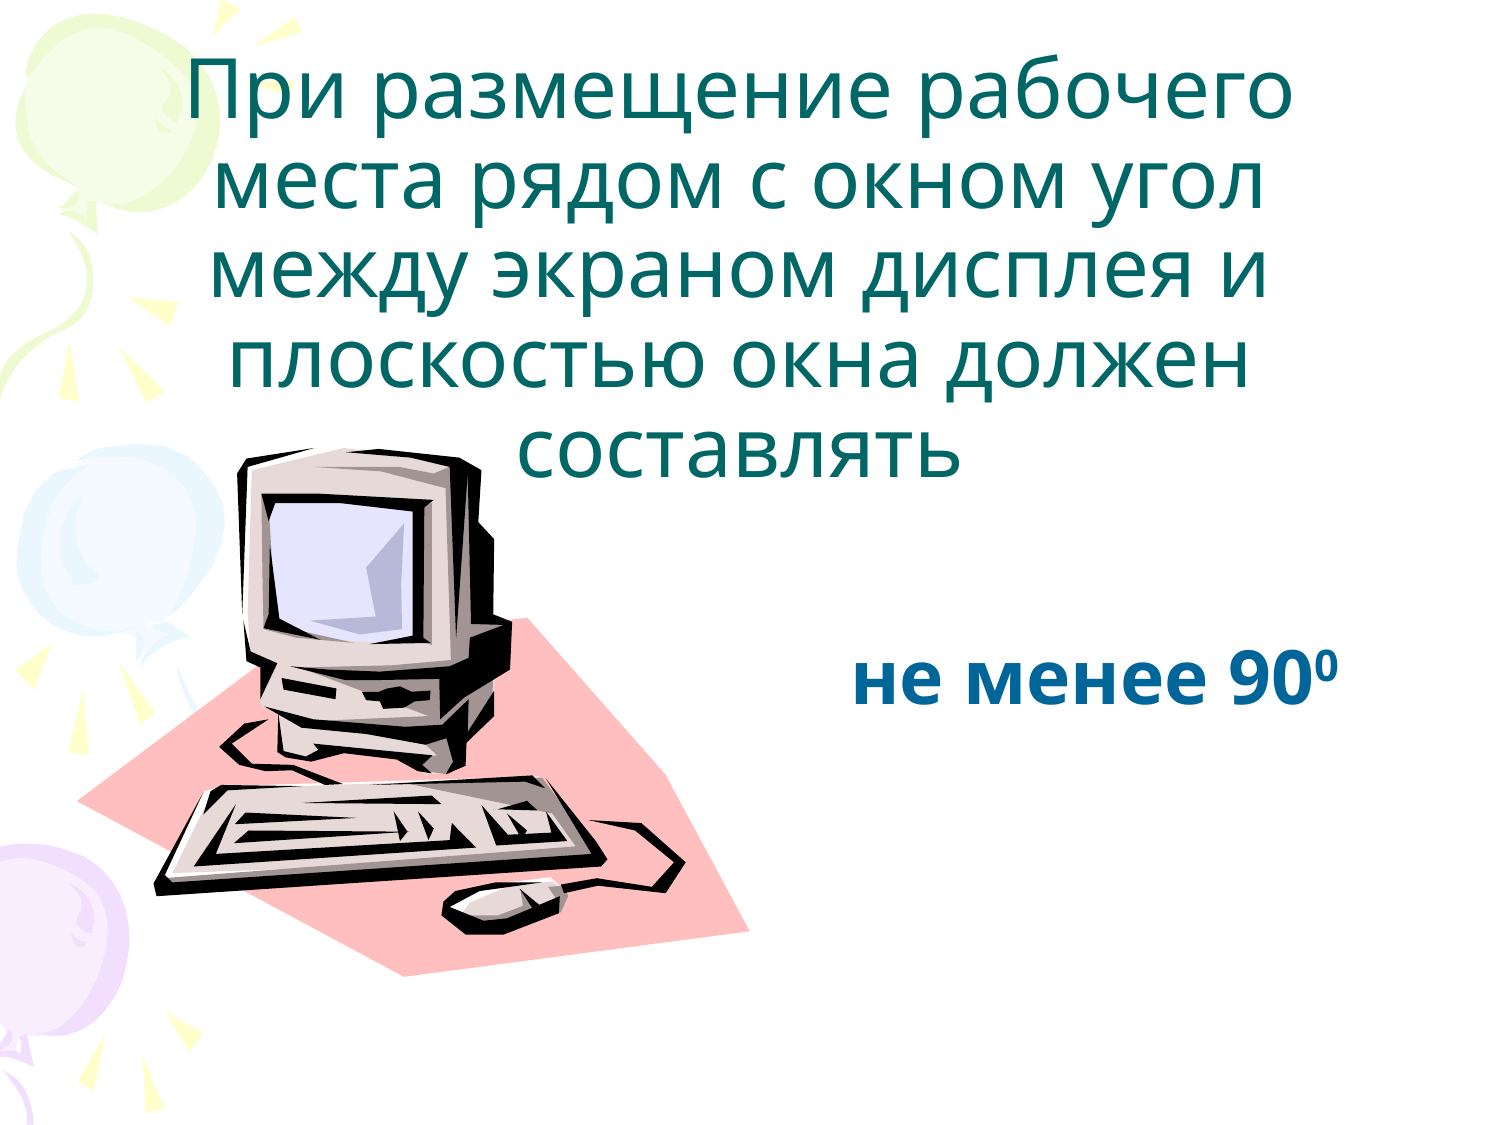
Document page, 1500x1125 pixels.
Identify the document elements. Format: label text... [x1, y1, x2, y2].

list не менее 900 [773, 621, 1437, 730]
picture [76, 444, 755, 982]
title При размещение рабочего места рядом с окном угол между экраном дисплея и плоскостью окна должен составлять [64, 126, 1415, 504]
